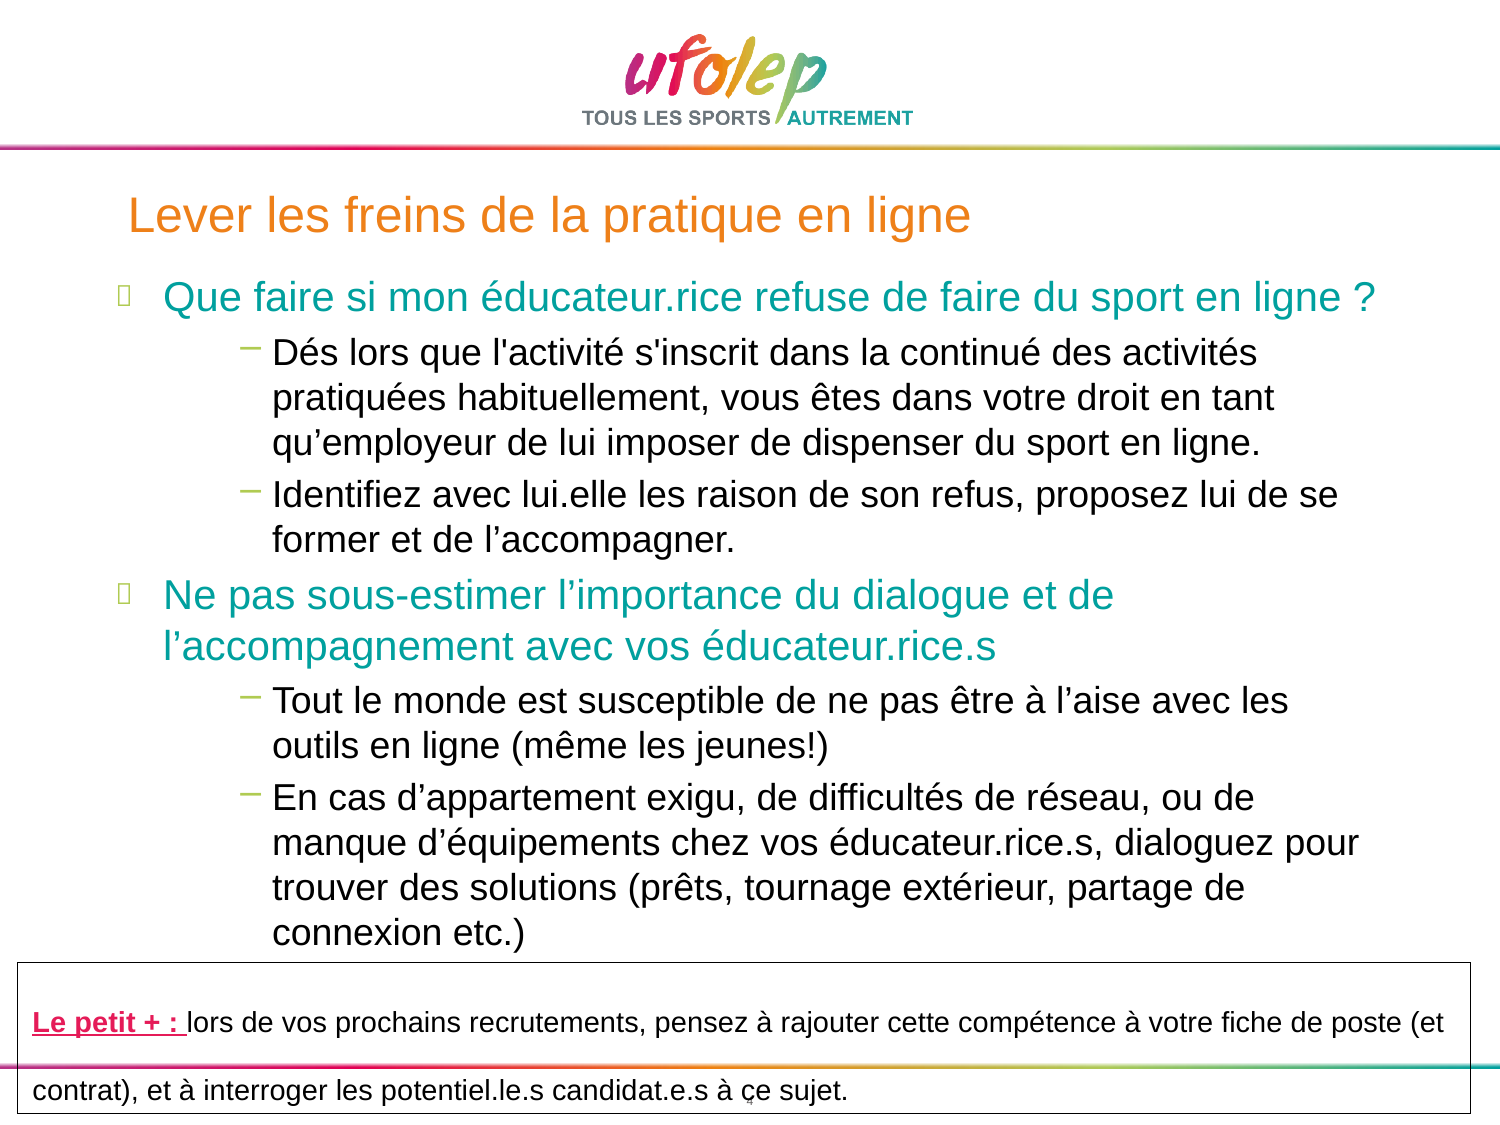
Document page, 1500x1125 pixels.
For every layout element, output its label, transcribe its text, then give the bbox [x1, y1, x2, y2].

picture [1471, 1062, 1500, 1069]
picture [0, 1062, 17, 1069]
picture [582, 34, 913, 125]
title Lever les freins de la pratique en ligne [112, 162, 1388, 262]
picture [0, 143, 1500, 150]
list Que faire si mon éducateur.rice refuse de faire du sport en ligne ? Dés lors que l'activité s'inscrit dans la continué des activités pratiquées habituellement, vous êtes dans votre droit en tant qu’employeur de lui imposer de dispenser du sport en ligne. Identifiez avec lui.elle les raison de son refus, proposez lui de se former et de l’accompagner. Ne pas sous-estimer l’importance du dialogue et de l’accompagnement avec vos éducateur.rice.s Tout le monde est susceptible de ne pas être à l’aise avec les outils en ligne (même les jeunes!) En cas d’appartement exigu, de difficultés de réseau, ou de manque d’équipements chez vos éducateur.rice.s, dialoguez pour trouver des solutions (prêts, tournage extérieur, partage de connexion etc.) [100, 262, 1400, 962]
text_box Le petit + : lors de vos prochains recrutements, pensez à rajouter cette compétence à votre fiche de poste (et contrat), et à interroger les potentiel.le.s candidat.e.s à ce sujet. [17, 962, 1471, 1114]
